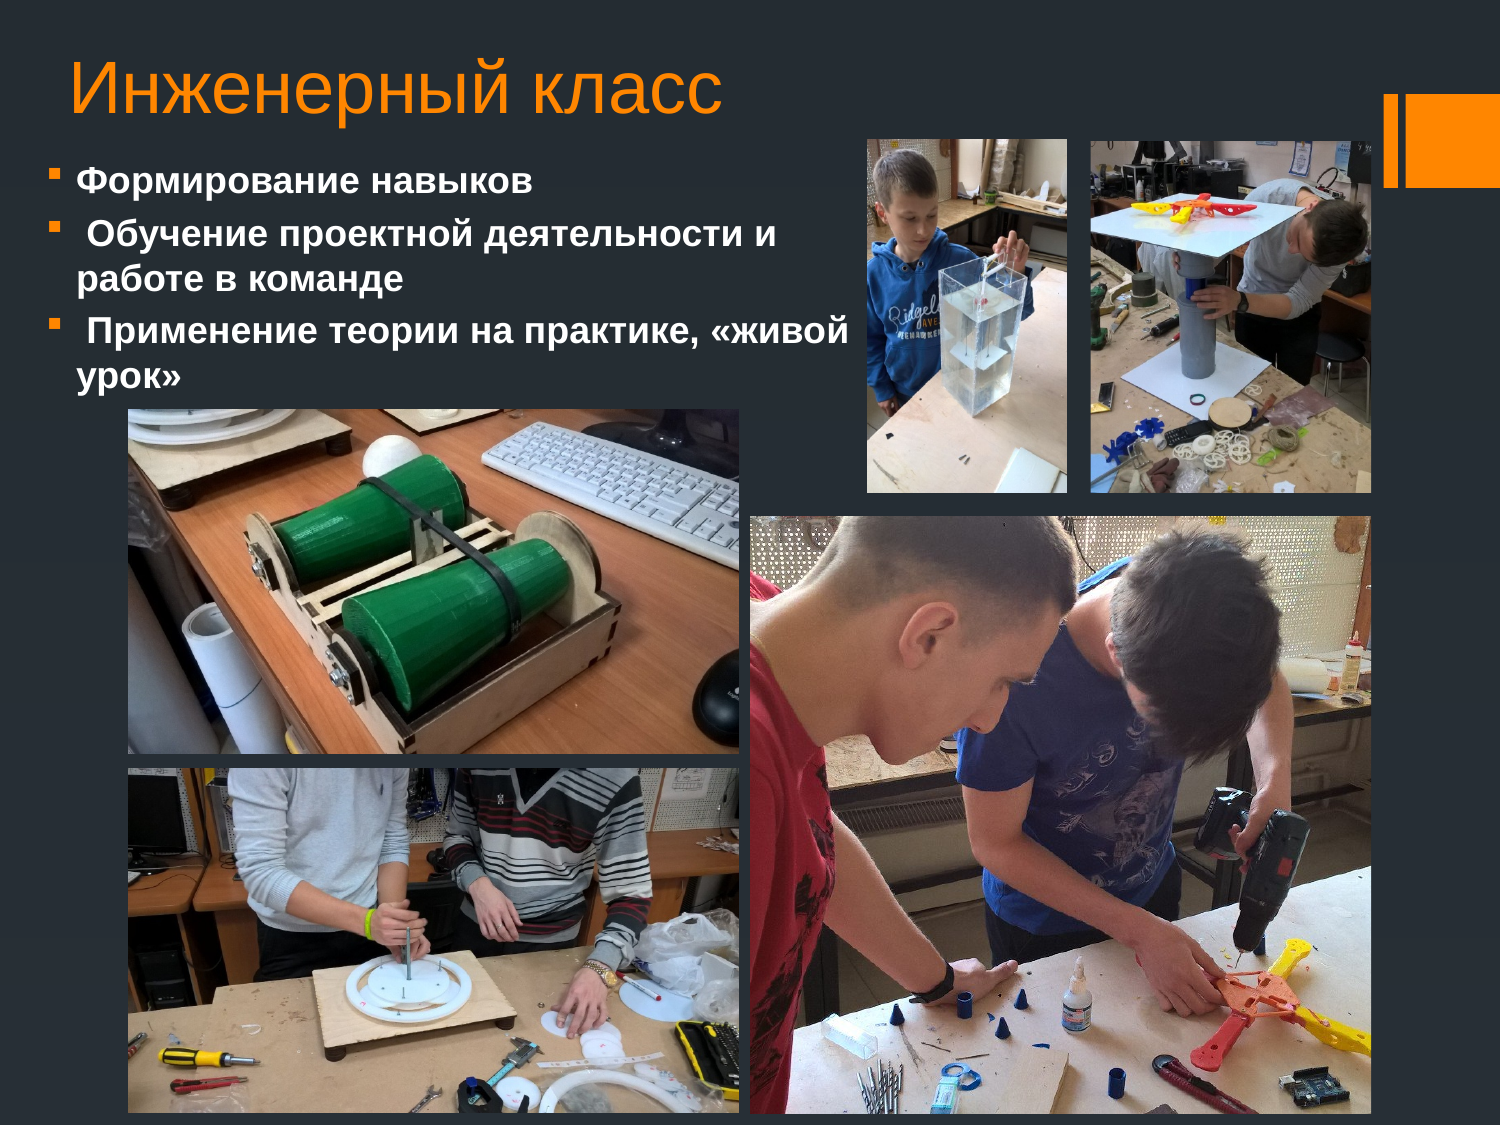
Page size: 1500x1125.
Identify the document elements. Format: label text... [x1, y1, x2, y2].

picture [749, 515, 1372, 1114]
title Инженерный класс [53, 30, 939, 136]
picture [1089, 140, 1372, 494]
picture [128, 768, 739, 1113]
list Формирование навыков Обучение проектной деятельности и работе в команде Применение теории на практике, «живой урок» [23, 149, 861, 422]
picture [128, 409, 739, 754]
picture [866, 139, 1067, 494]
